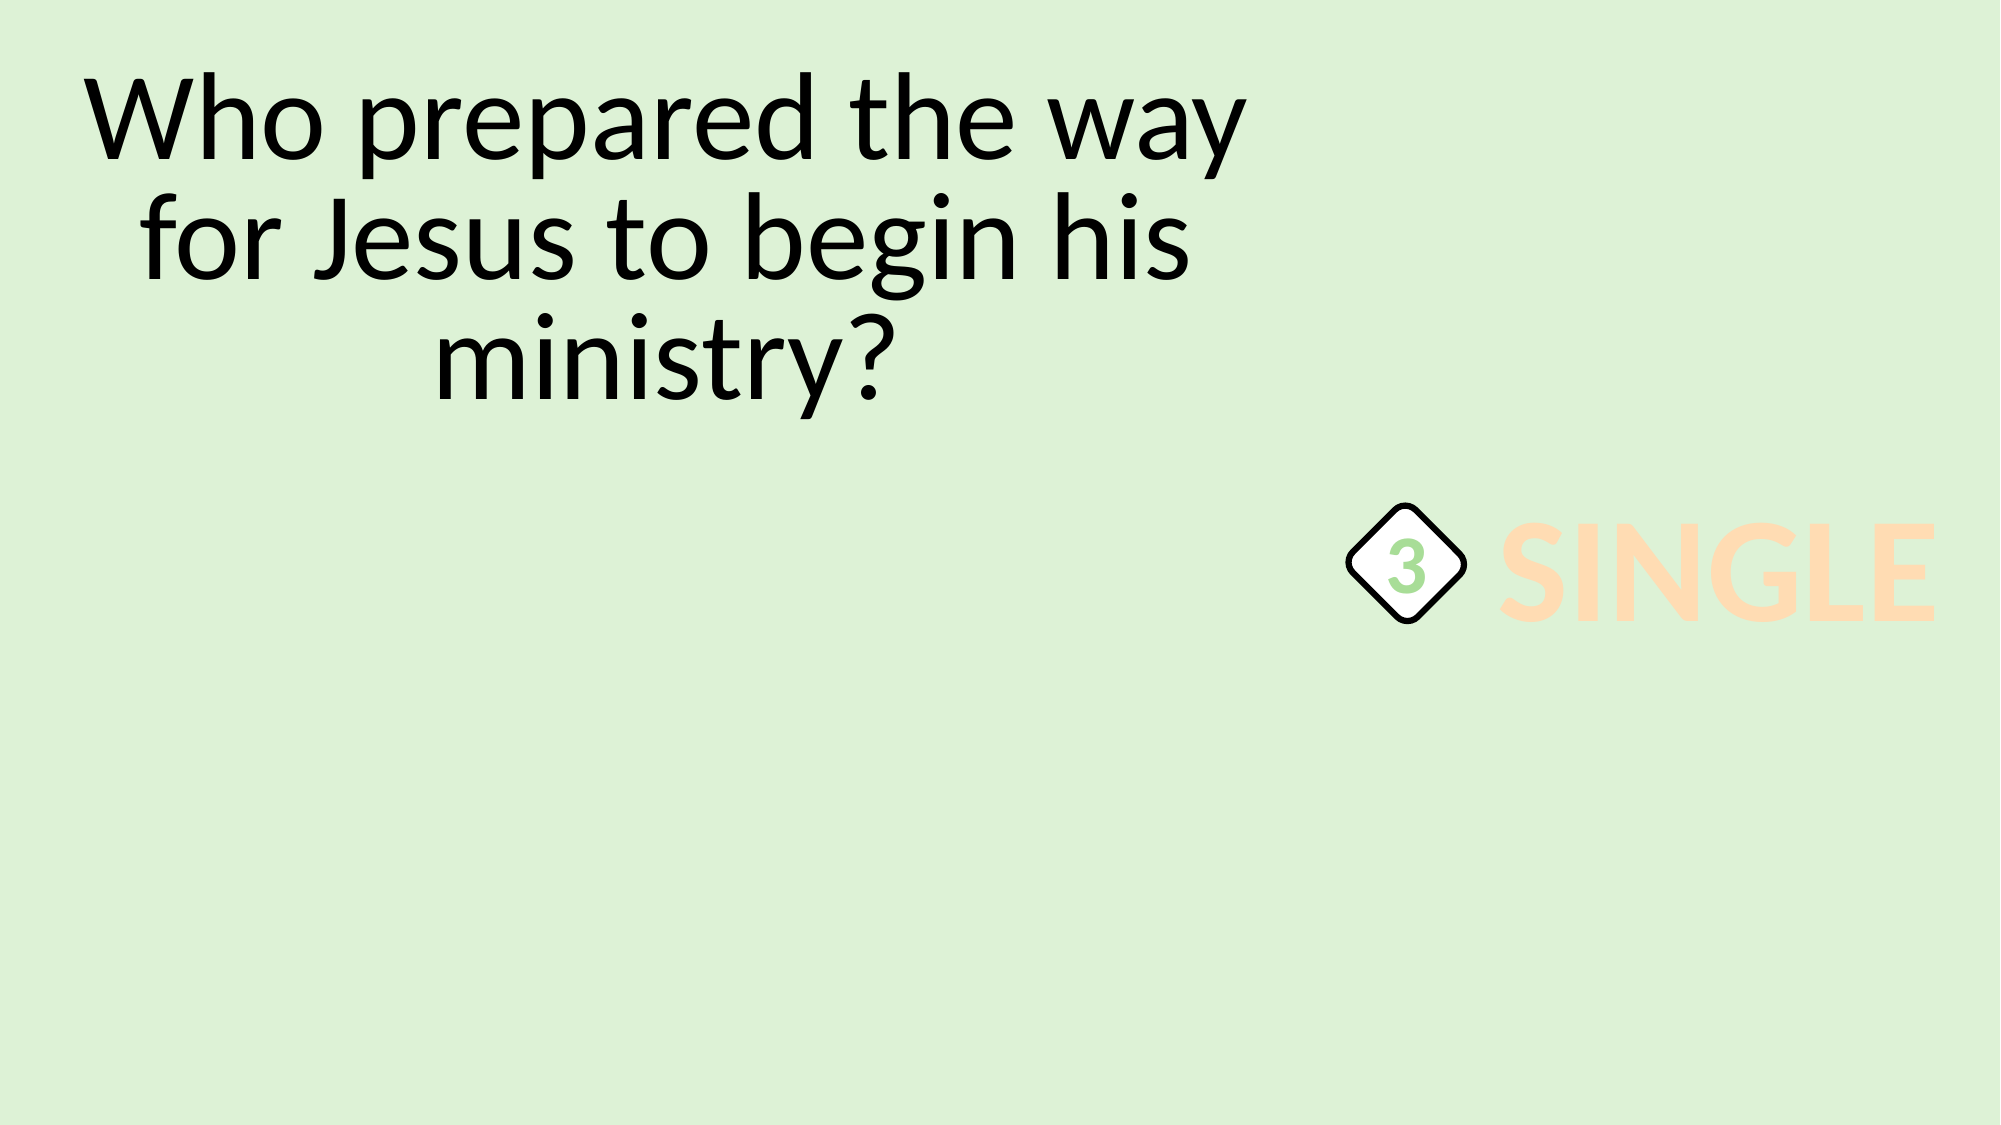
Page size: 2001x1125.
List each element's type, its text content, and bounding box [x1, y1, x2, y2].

text_box Who prepared the way for Jesus to begin his ministry? [37, 56, 1297, 432]
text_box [1361, 463, 1958, 661]
